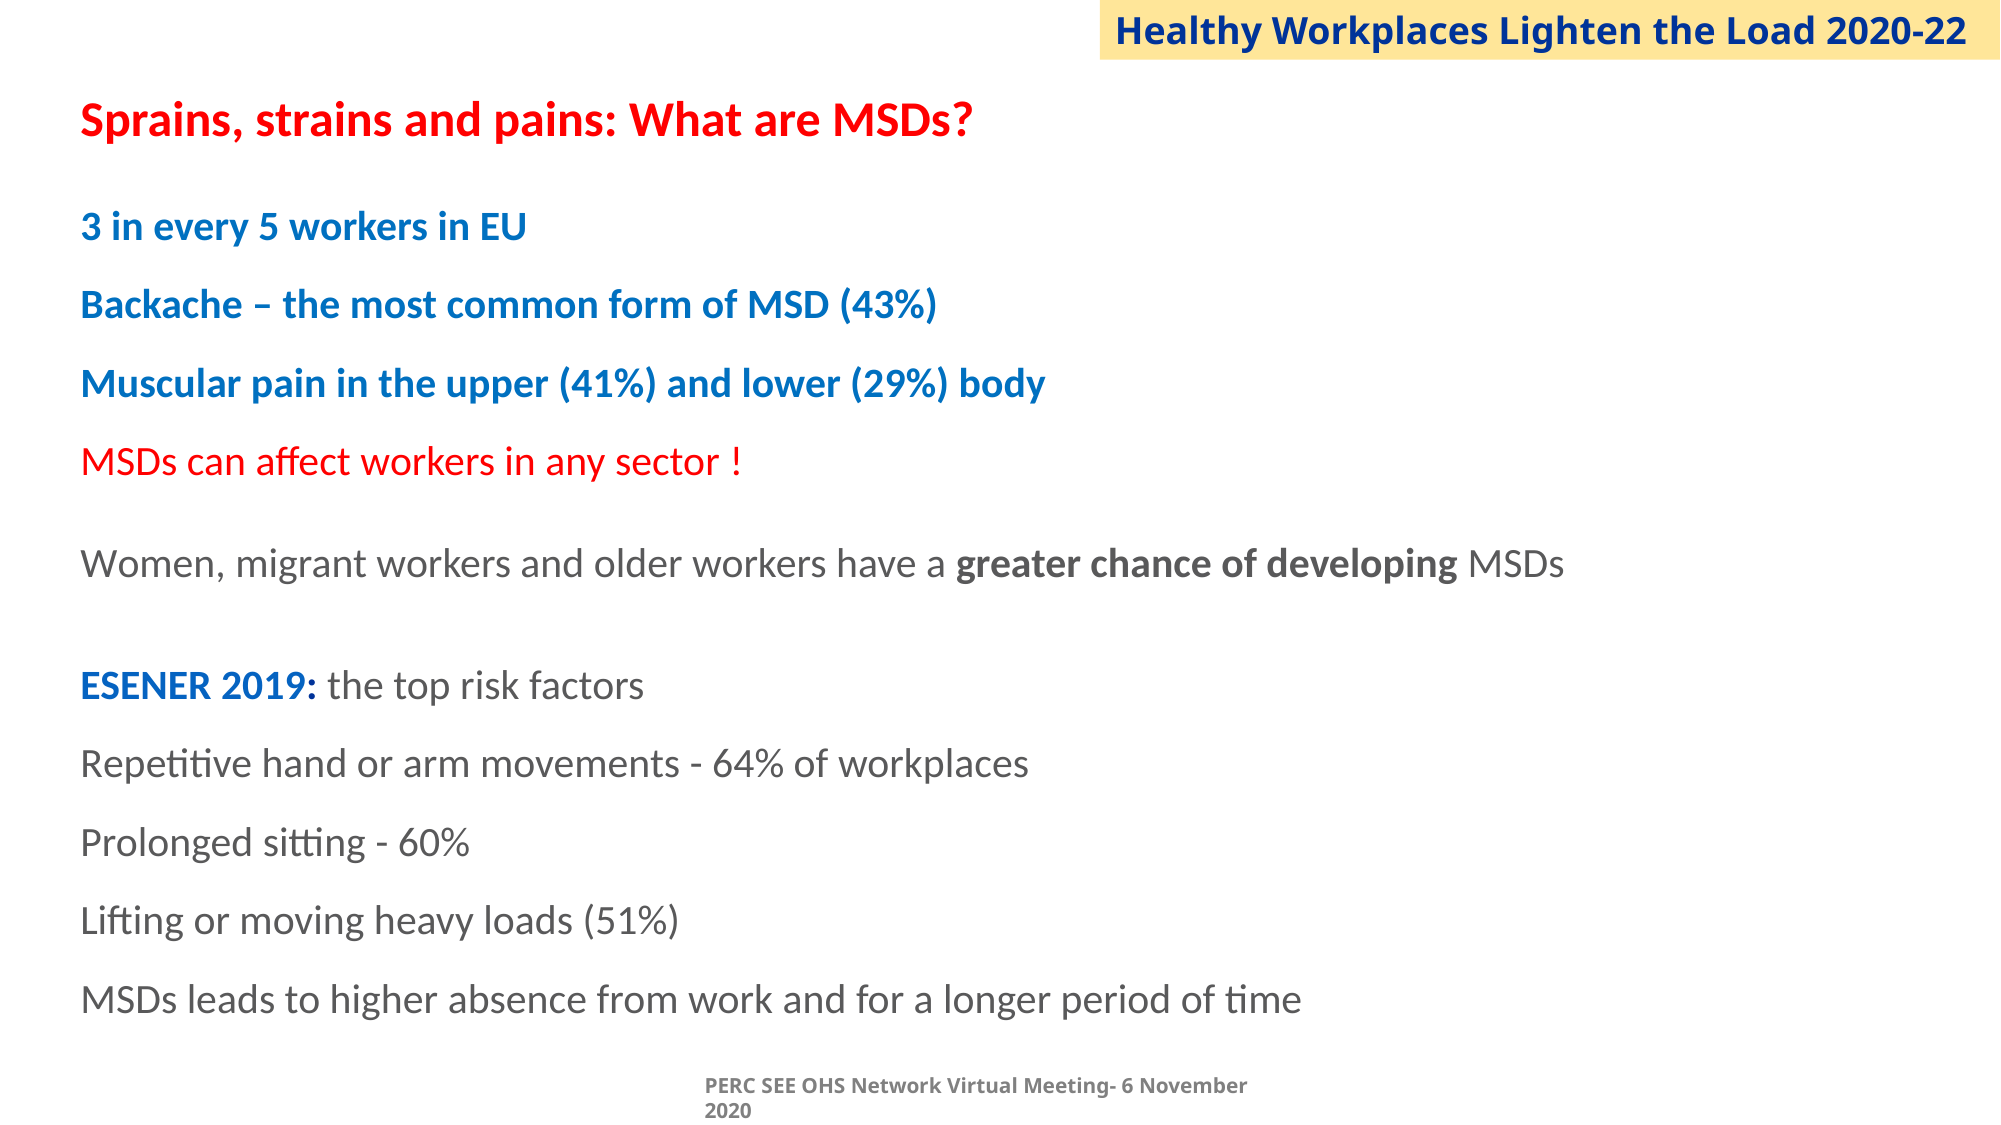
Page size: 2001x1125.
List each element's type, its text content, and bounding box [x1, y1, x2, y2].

text_box Healthy Workplaces Lighten the Load 2020-22 [1099, 0, 2000, 60]
text_box Sprains, strains and pains: What are MSDs? 3 in every 5 workers in EU Backache – the most common form of MSD (43%) Muscular pain in the upper (41%) and lower (29%) body MSDs can affect workers in any sector ! Women, migrant workers and older workers have a greater chance of developing MSDs ESENER 2019: the top risk factors Repetitive hand or arm movements - 64% of workplaces Prolonged sitting - 60% Lifting or moving heavy loads (51%) MSDs leads to higher absence from work and for a longer period of time [65, 70, 1963, 1029]
